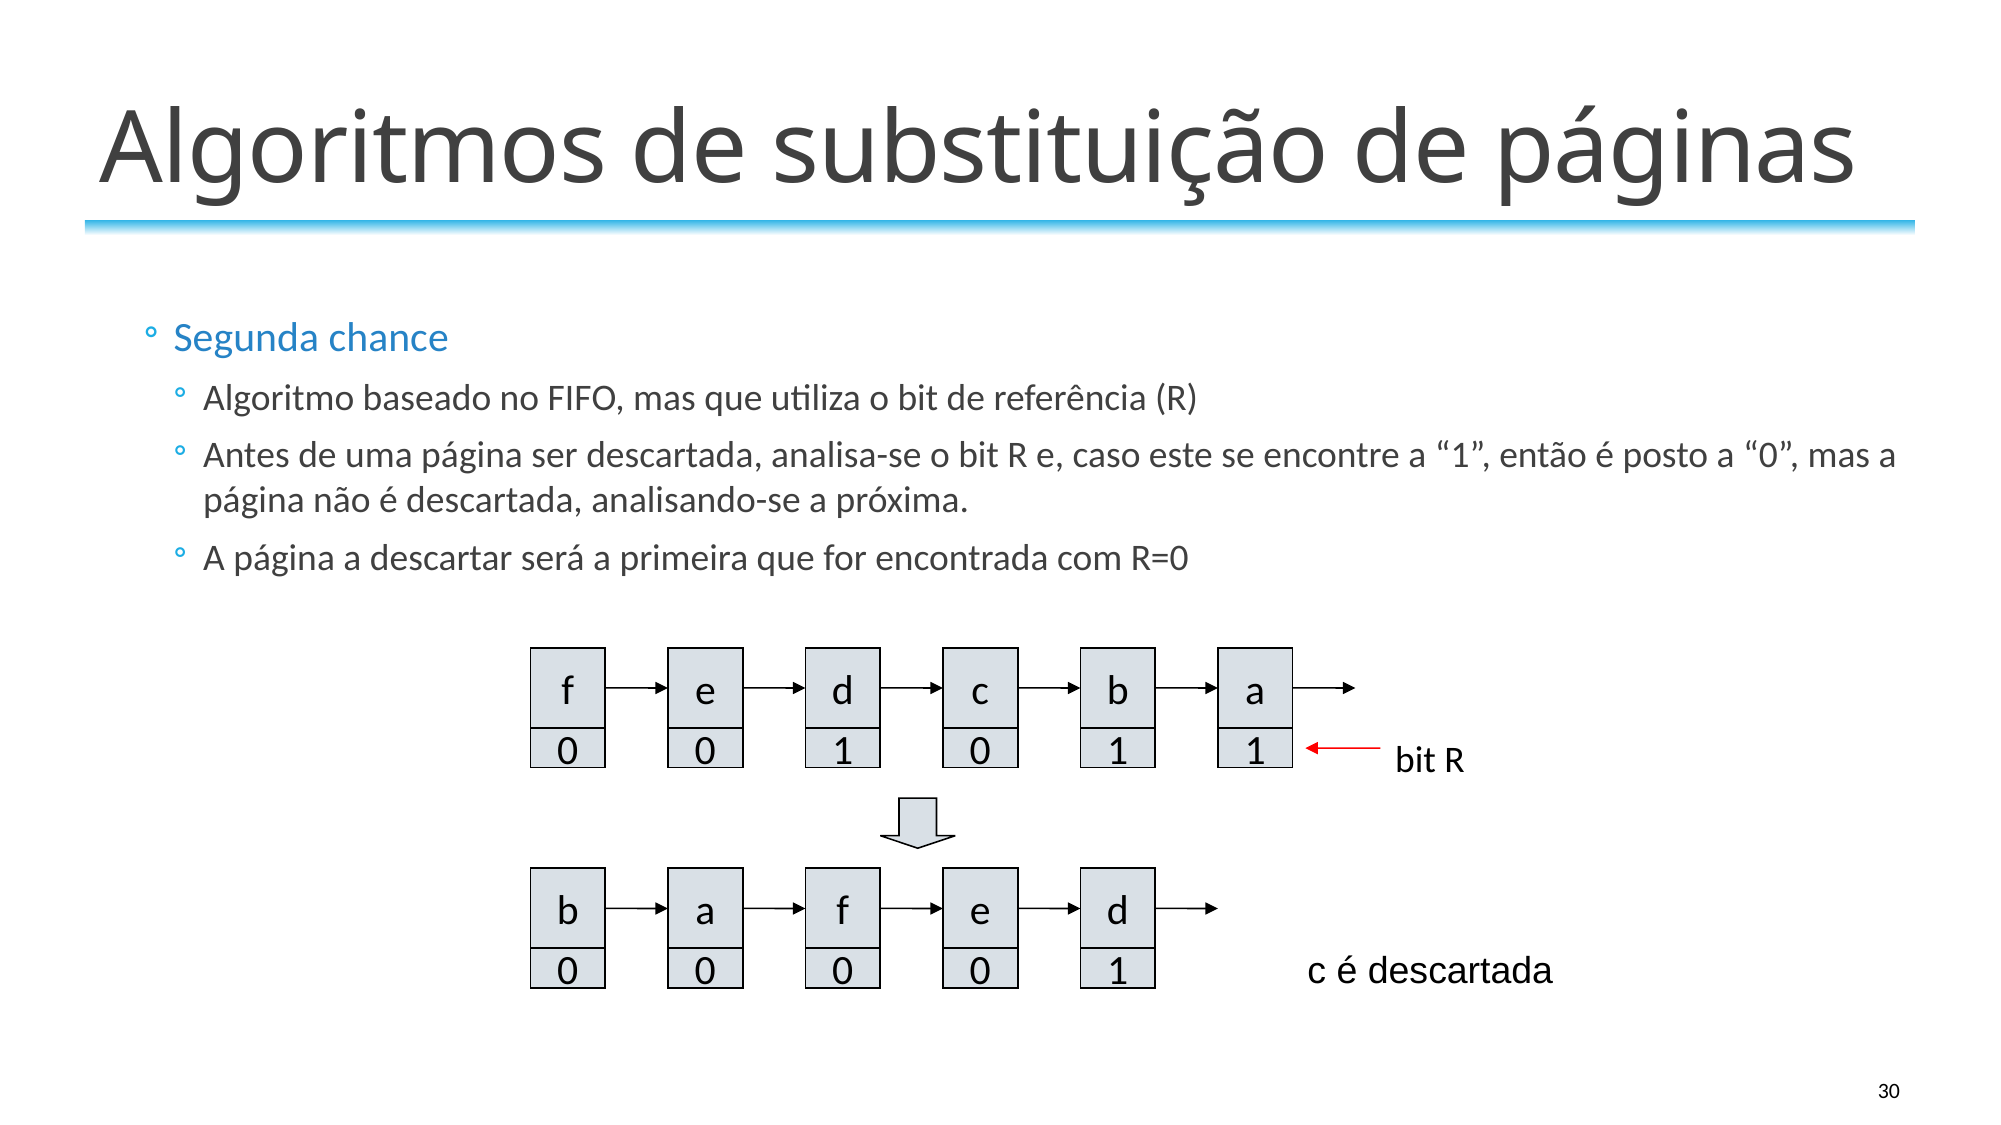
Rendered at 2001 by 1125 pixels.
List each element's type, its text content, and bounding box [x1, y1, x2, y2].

title Algoritmos de substituição de páginas [84, 42, 1915, 211]
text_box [529, 797, 1594, 999]
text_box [529, 647, 1494, 789]
slide_number 30 [1624, 1059, 1915, 1120]
list Segunda chance Algoritmo baseado no FIFO, mas que utiliza o bit de referência (R) Antes de uma página ser descartada, analisa-se o bit R e, caso este se encontre a “1”, então é posto a “0”, mas a página não é descartada, analisando-se a próxima. A página a descartar será a primeira que for encontrada com R=0 [84, 302, 1915, 1019]
